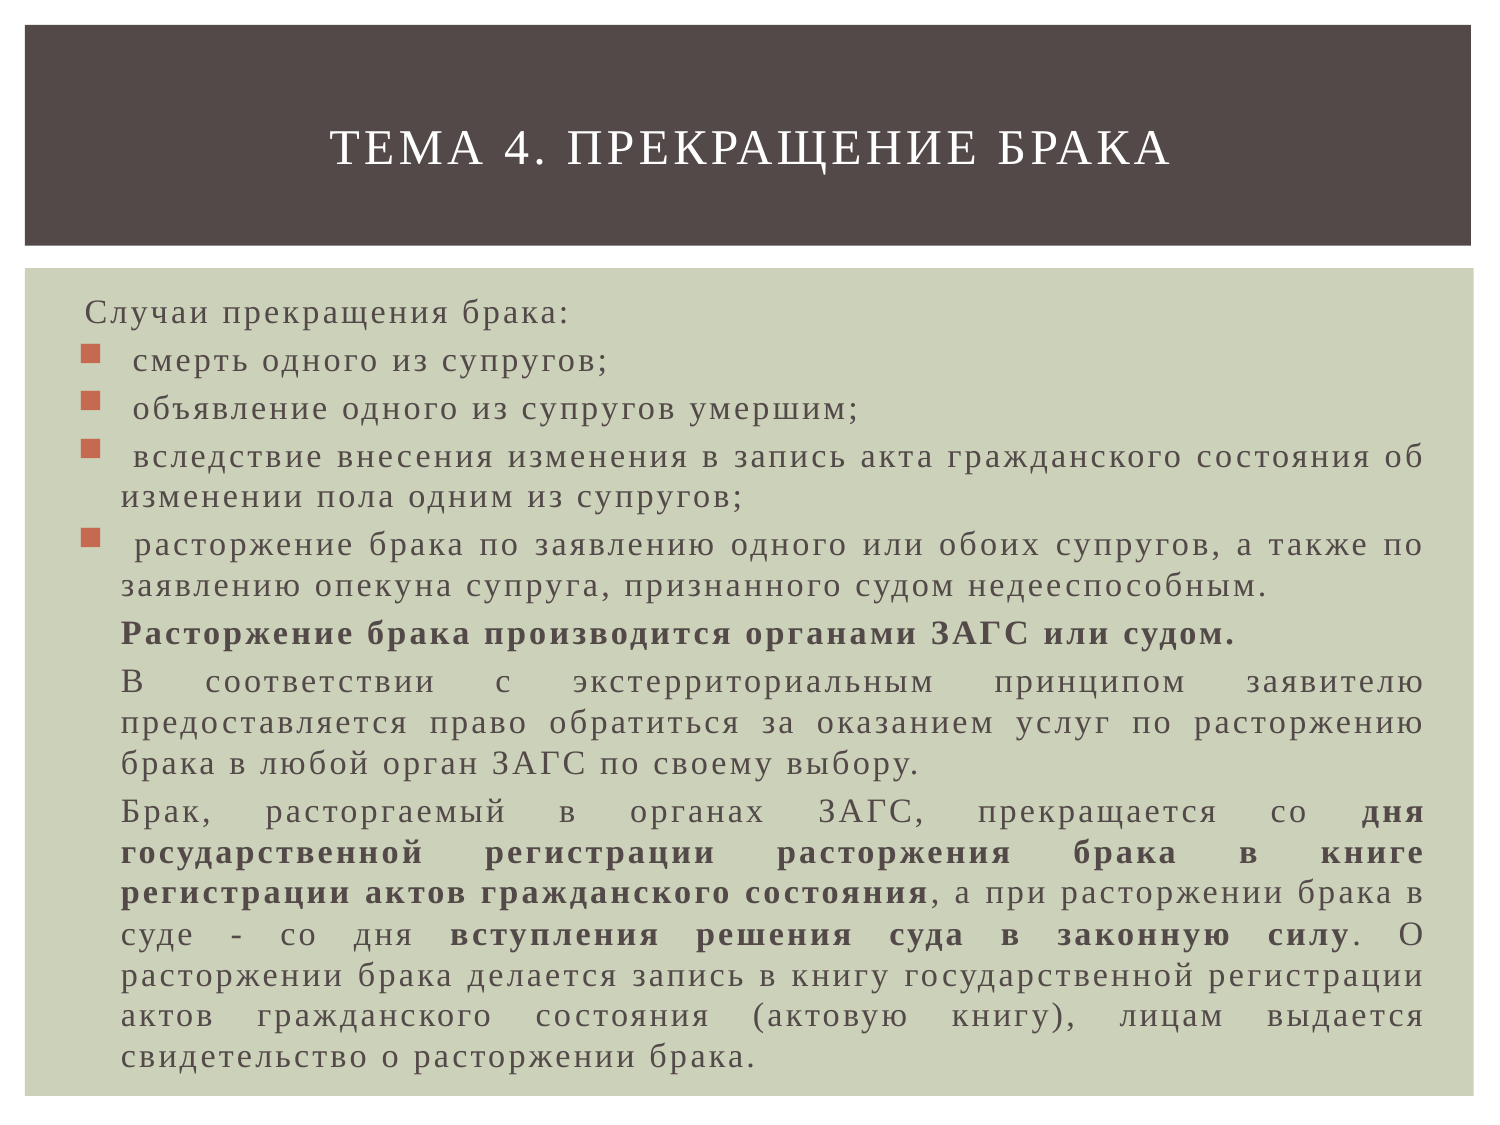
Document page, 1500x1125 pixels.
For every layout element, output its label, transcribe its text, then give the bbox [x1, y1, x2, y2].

list Случаи прекращения брака: смерть одного из супругов; объявление одного из супругов умершим; вследствие внесения изменения в запись акта гражданского состояния об изменении пола одним из супругов; расторжение брака по заявлению одного или обоих супругов, а также по заявлению опекуна супруга, признанного судом недееспособным. Расторжение брака производится органами ЗАГС или судом. В соответствии с экстерриториальным принципом заявителю предоставляется право обратиться за оказанием услуг по расторжению брака в любой орган ЗАГС по своему выбору. Брак, расторгаемый в органах ЗАГС, прекращается со дня государственной регистрации расторжения брака в книге регистрации актов гражданского состояния, а при расторжении брака в суде - со дня вступления решения суда в законную силу. О расторжении брака делается запись в книгу государственной регистрации актов гражданского состояния (актовую книгу), лицам выдается свидетельство о расторжении брака. [62, 281, 1442, 1083]
title Тема 4. прекращение БРАКА [62, 58, 1438, 232]
